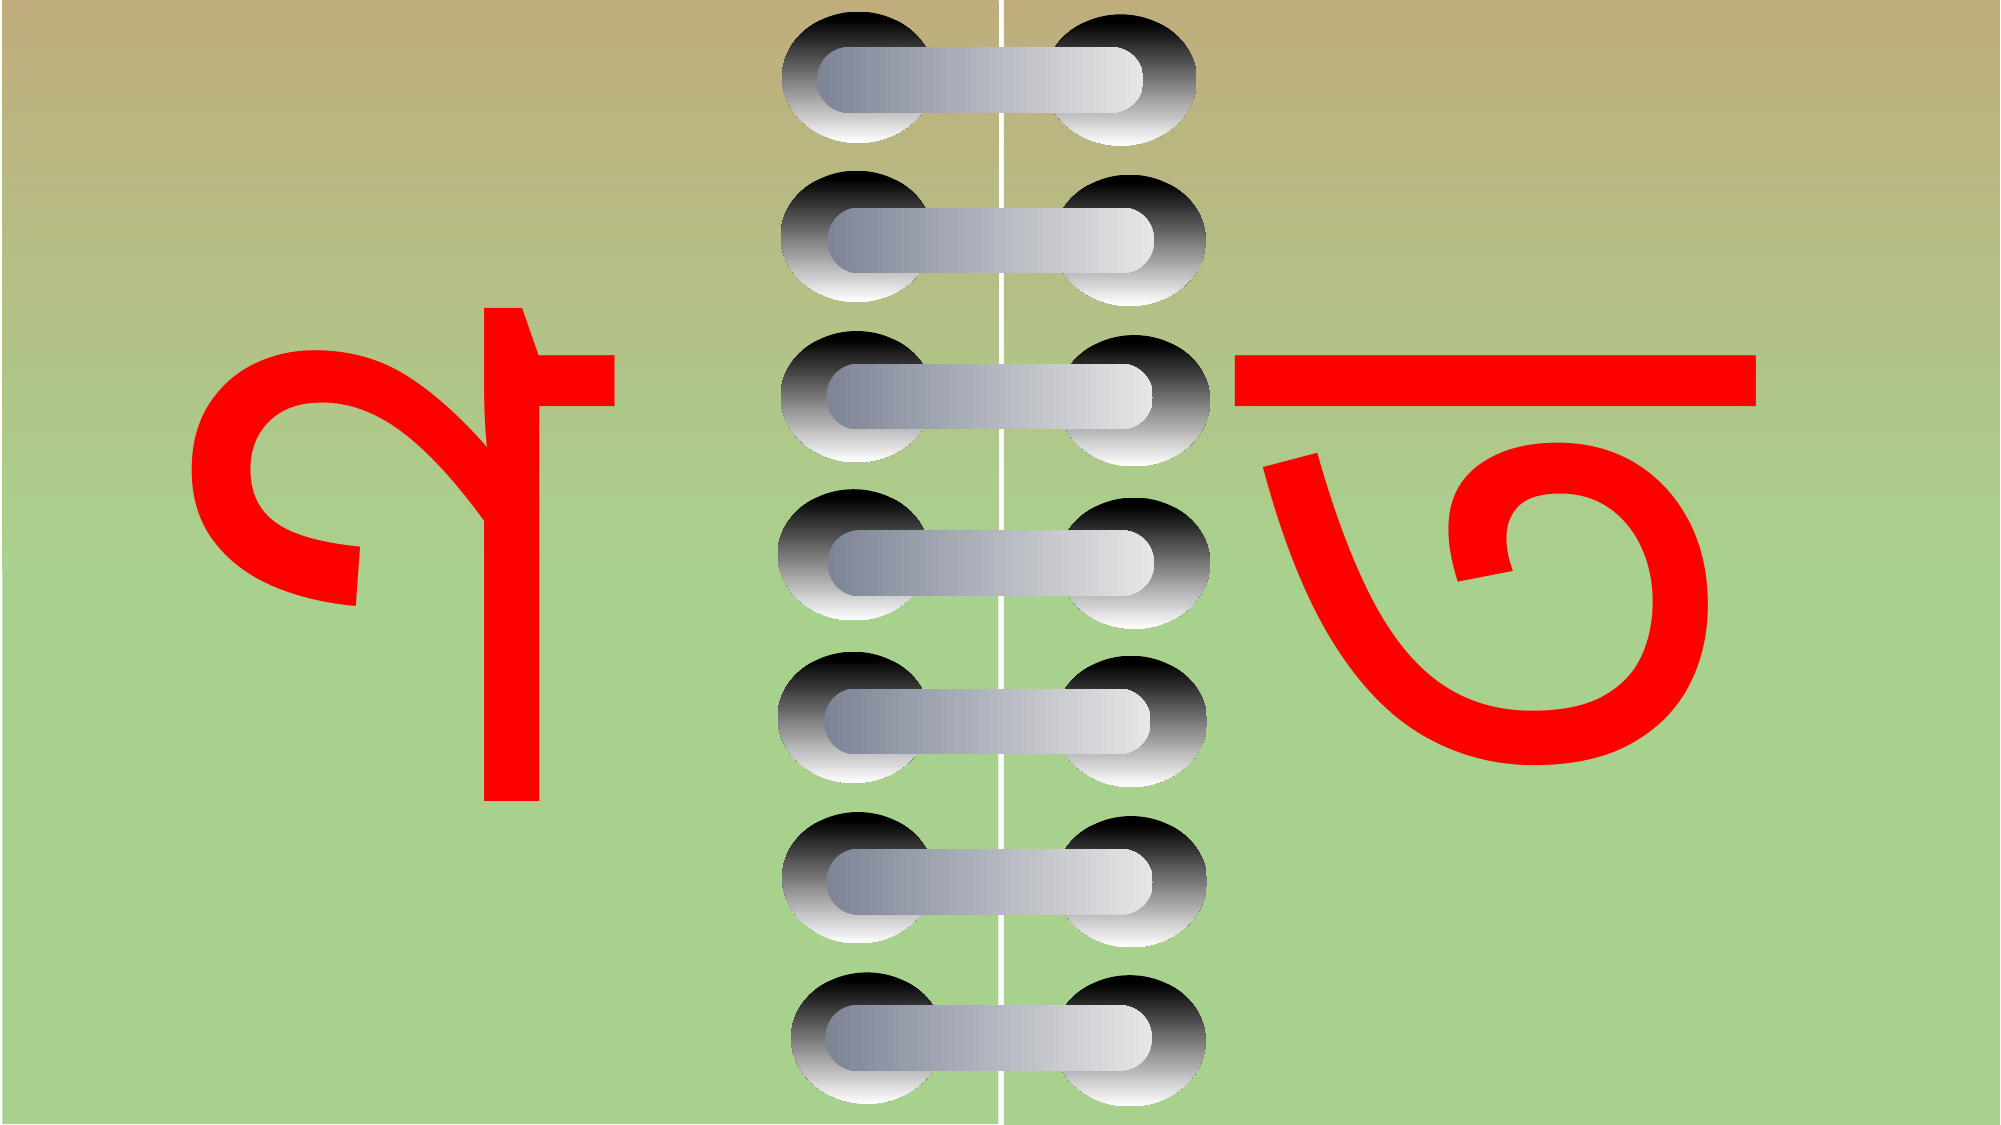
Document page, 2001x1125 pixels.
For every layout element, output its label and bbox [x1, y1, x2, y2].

text_box [0, 0, 2000, 1125]
